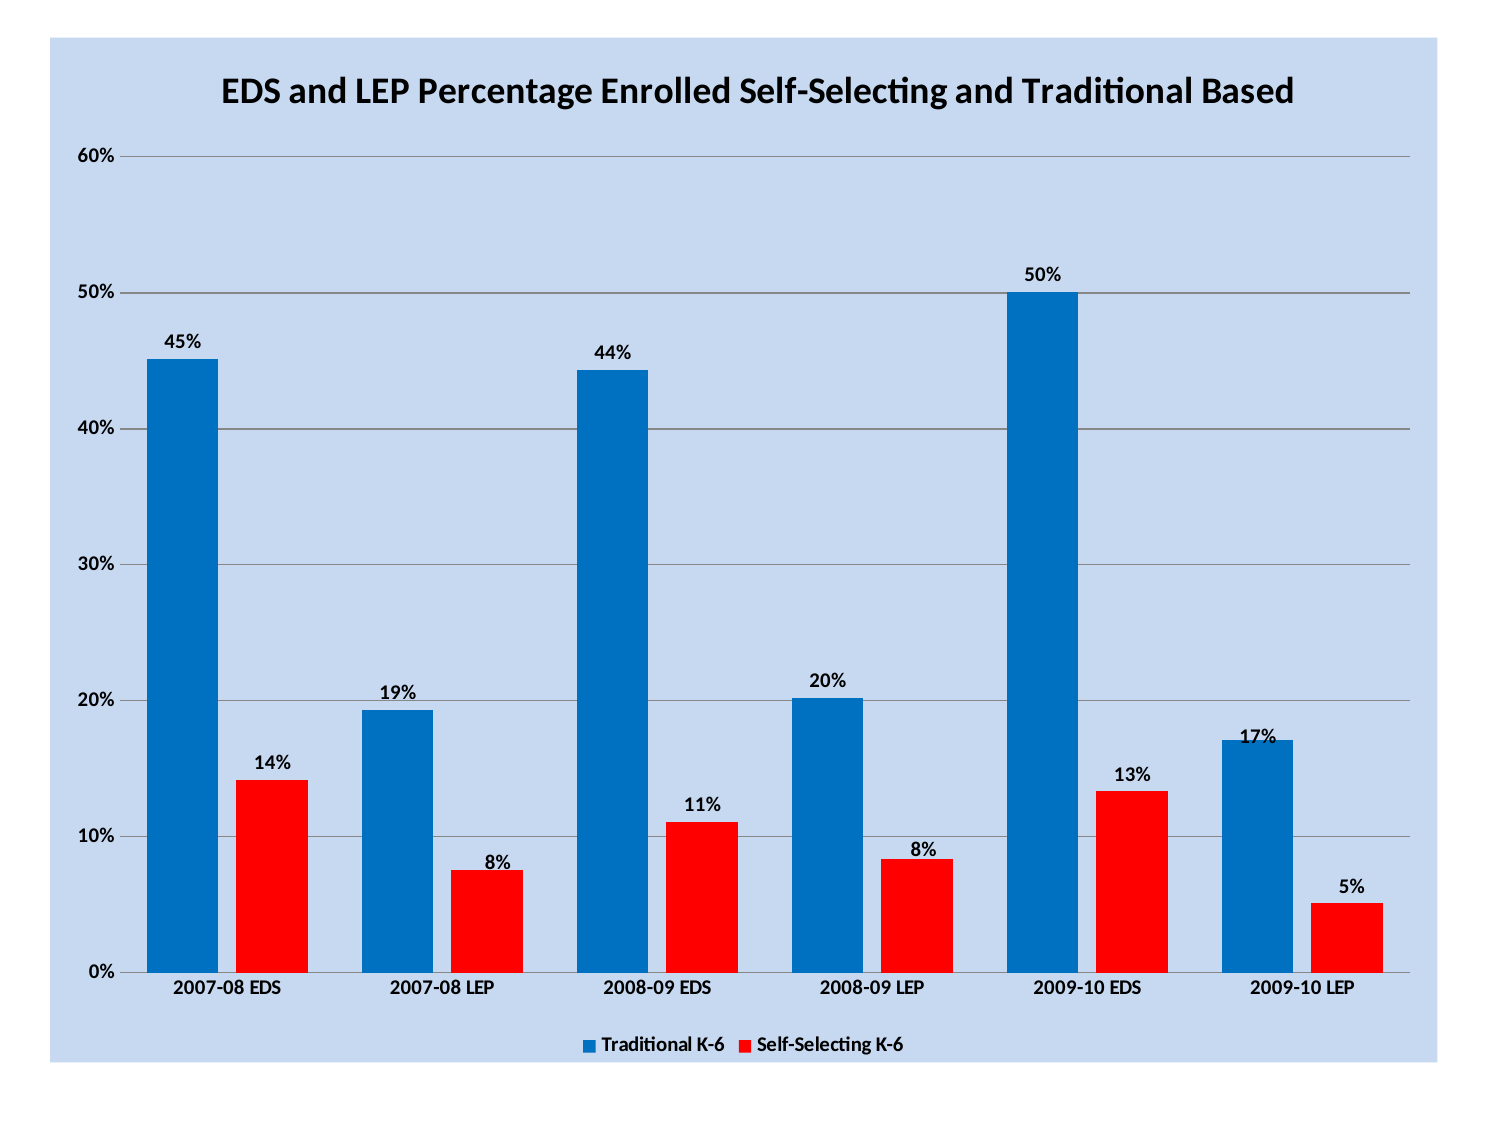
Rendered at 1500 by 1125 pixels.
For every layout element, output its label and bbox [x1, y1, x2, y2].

chart [49, 37, 1438, 1063]
